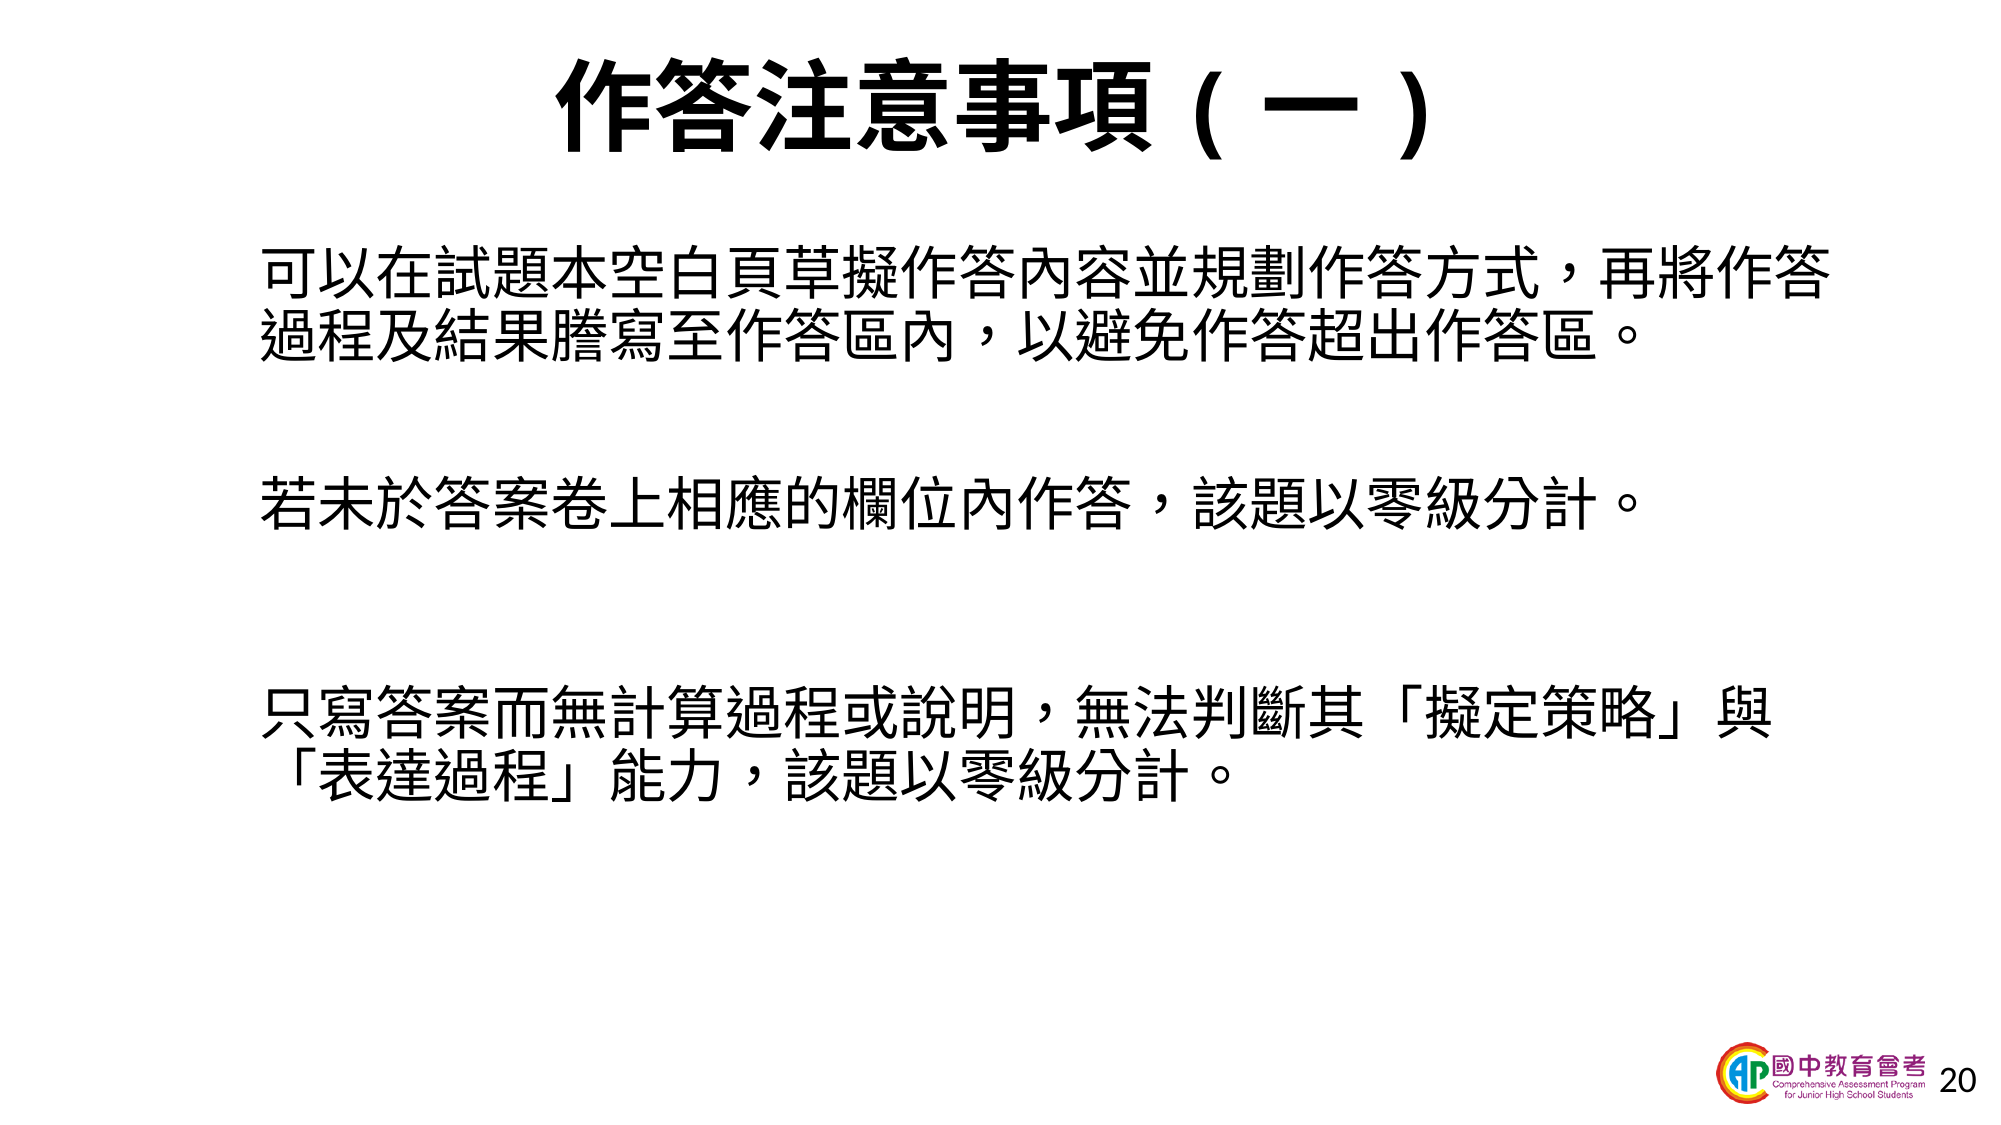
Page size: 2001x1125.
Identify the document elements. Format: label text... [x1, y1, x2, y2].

picture [1716, 1042, 1925, 1104]
title 作答注意事項(一) [137, 2, 1863, 220]
text_box 20 [1923, 1047, 2000, 1107]
list 可以在試題本空白頁草擬作答內容並規劃作答方式，再將作答過程及結果謄寫至作答區內，以避免作答超出作答區。 若未於答案卷上相應的欄位內作答，該題以零級分計。 只寫答案而無計算過程或說明，無法判斷其「擬定策略」與「表達過程」能力，該題以零級分計。 [131, 236, 1869, 966]
